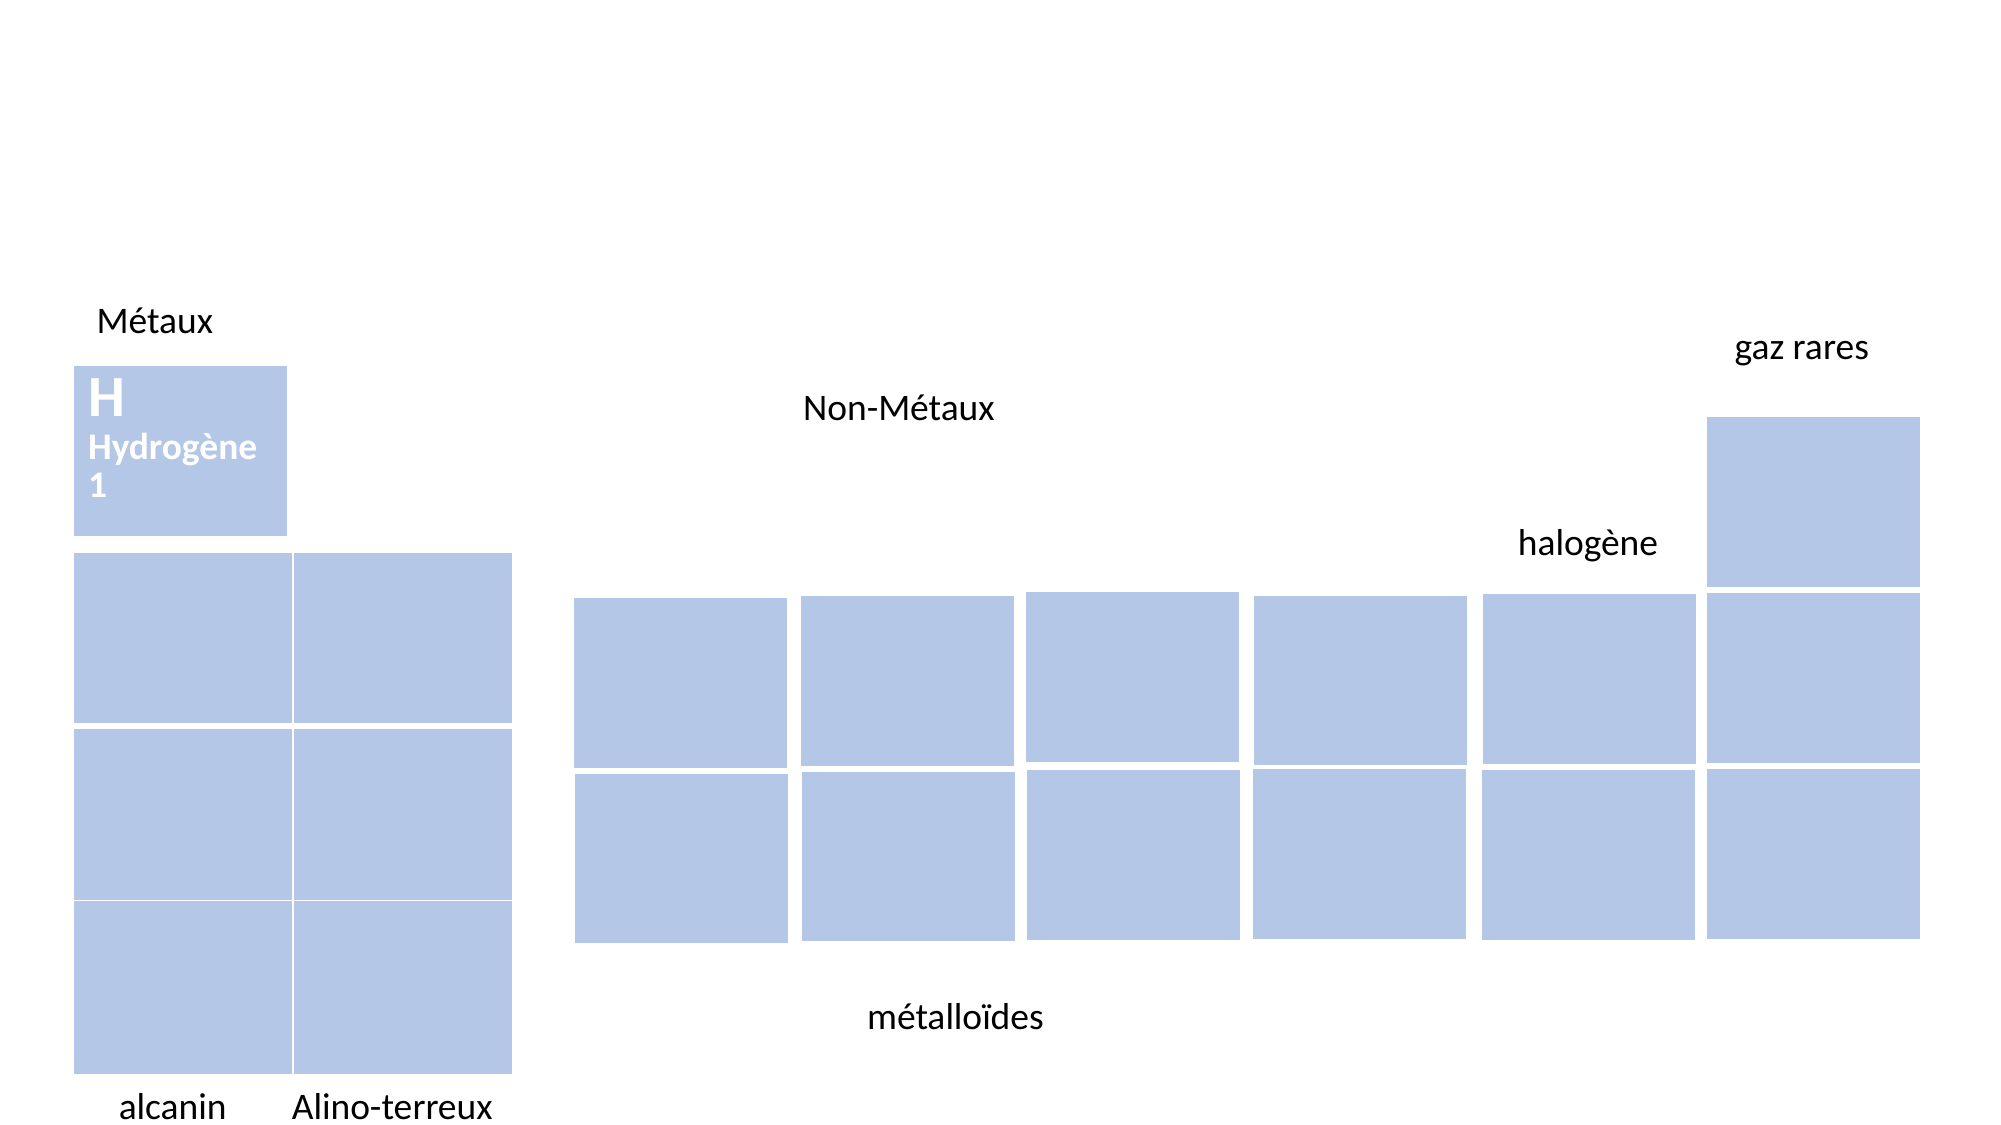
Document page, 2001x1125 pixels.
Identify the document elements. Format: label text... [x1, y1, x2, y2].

table_header [1483, 594, 1696, 764]
text_box Non-Métaux [788, 374, 1258, 435]
table_header [1707, 417, 1920, 587]
table_header [1026, 592, 1239, 762]
text_box métalloïdes [851, 984, 1296, 1045]
text_box halogène [1502, 510, 1675, 571]
table_header [802, 772, 1015, 941]
table_cell [74, 901, 292, 1074]
table_header [294, 553, 512, 723]
table_header [74, 553, 292, 723]
table_header [1254, 596, 1467, 765]
text_box Métaux [81, 288, 506, 349]
text_box alcanin [103, 1074, 258, 1125]
table_cell [294, 729, 512, 900]
table_cell [74, 729, 292, 900]
table_header [1482, 770, 1695, 940]
table_header H Hydrogène 1 [74, 366, 287, 536]
text_box gaz rares [1719, 314, 1906, 375]
table_header [1253, 769, 1466, 939]
table_header [1707, 769, 1920, 939]
table_header [1707, 593, 1920, 763]
table_cell [294, 901, 512, 1074]
table_header [575, 774, 788, 943]
table_header [574, 598, 787, 768]
table_header [1027, 770, 1240, 940]
table_header [801, 596, 1014, 766]
text_box Alino-terreux [276, 1074, 513, 1125]
